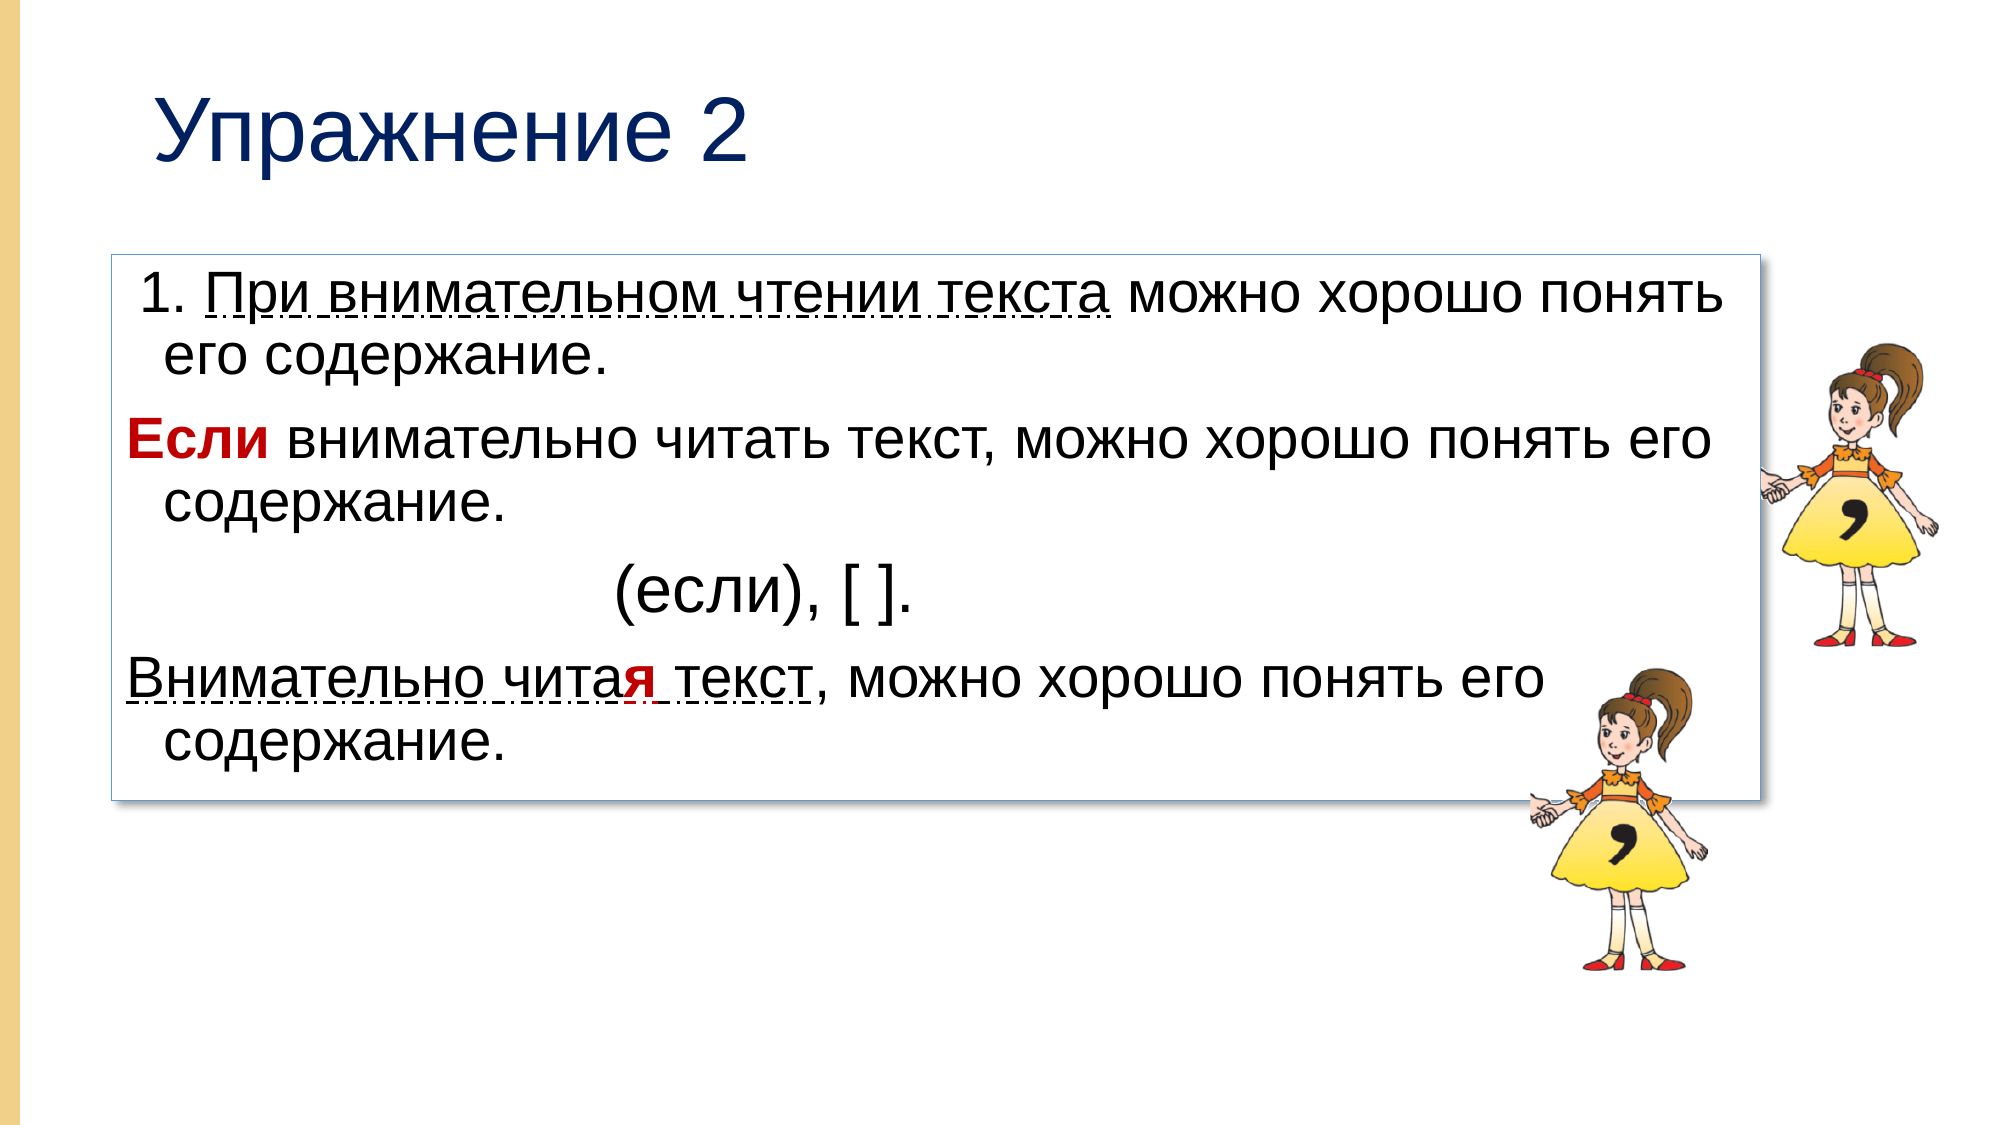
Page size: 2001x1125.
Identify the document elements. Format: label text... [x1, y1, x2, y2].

picture [1760, 336, 1939, 647]
list 1. При внимательном чтении текста можно хорошо понять его содержание. Если внимательно читать текст, можно хорошо понять его содержание. (если), [ ]. Внимательно читая текст, можно хорошо понять его содержание. [111, 254, 1761, 801]
title Упражнение 2 [137, 59, 1863, 204]
picture [1530, 661, 1708, 971]
